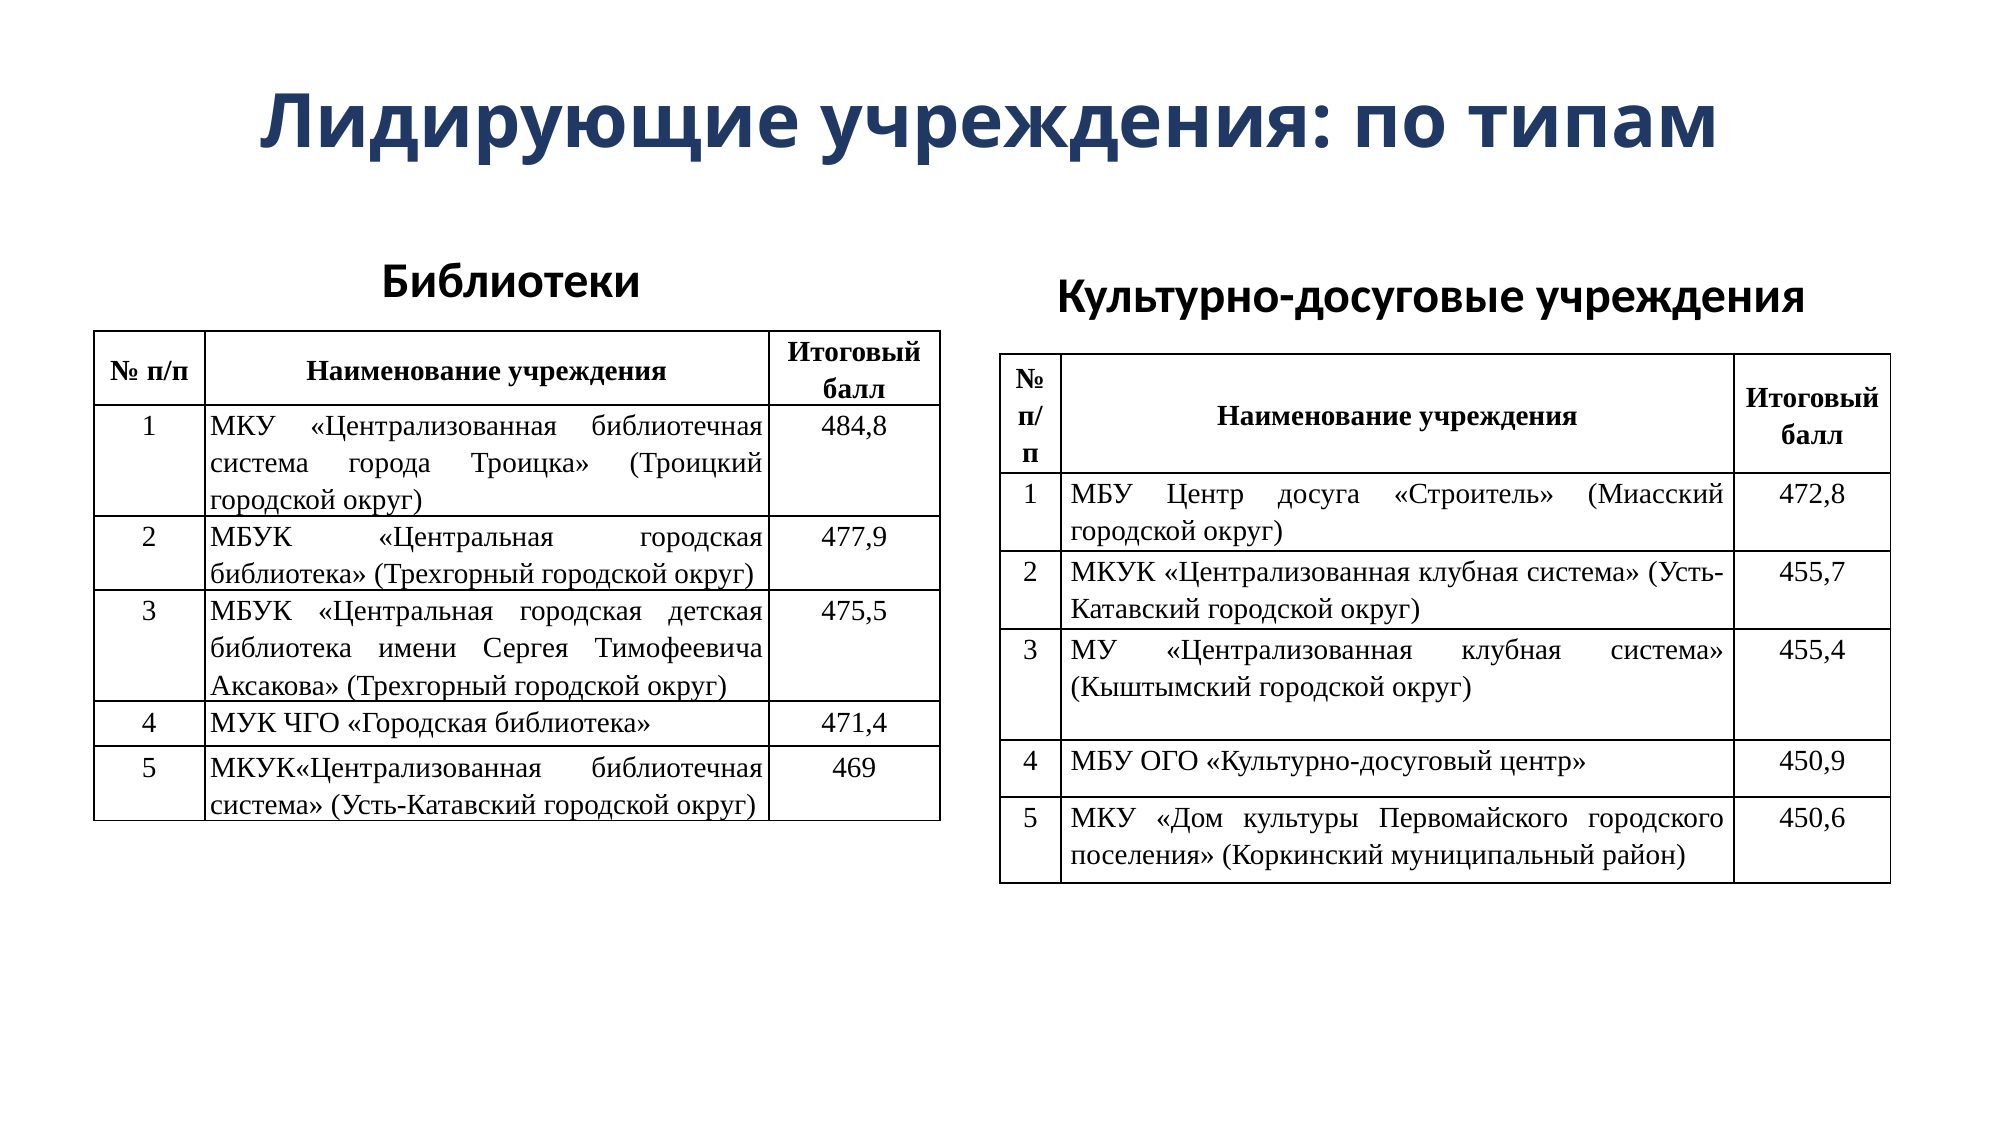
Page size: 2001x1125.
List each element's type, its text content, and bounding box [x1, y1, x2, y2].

table_cell 471,4 [770, 702, 939, 745]
table_cell МУК ЧГО «Городская библиотека» [206, 702, 768, 745]
table_cell 450,9 [1735, 741, 1890, 796]
title Лидирующие учреждения: по типам [137, 38, 1863, 209]
list Культурно-досуговые учреждения [1012, 217, 1863, 331]
table_cell 469 [770, 747, 939, 820]
table_cell 3 [1001, 630, 1060, 739]
table_header Итоговый балл [1735, 355, 1890, 472]
table_cell 484,8 [770, 406, 939, 515]
table_cell МБУК «Центральная городская библиотека» (Трехгорный городской округ) [206, 517, 768, 589]
table_cell МУ «Централизованная клубная система» (Кыштымский городской округ) [1062, 630, 1733, 739]
table_cell 1 [95, 406, 204, 515]
table_cell 3 [95, 591, 204, 700]
table_cell 475,5 [770, 591, 939, 700]
table_cell 455,7 [1735, 552, 1890, 628]
table_cell МБУ Центр досуга «Строитель» (Миасский городской округ) [1062, 474, 1733, 550]
table_cell 5 [1001, 798, 1060, 882]
table_cell МКУК«Централизованная библиотечная система» (Усть-Катавский городской округ) [206, 747, 768, 820]
table_cell МКУ «Централизованная библиотечная система города Троицка» (Троицкий городской округ) [206, 406, 768, 515]
table_cell 5 [95, 747, 204, 820]
table_cell МКУ «Дом культуры Первомайского городского поселения» (Коркинский муниципальный район) [1062, 798, 1733, 882]
table_cell 450,6 [1735, 798, 1890, 882]
table_cell 477,9 [770, 517, 939, 589]
table_cell 2 [1001, 552, 1060, 628]
table_header Наименование учреждения [206, 332, 768, 404]
table_cell 2 [95, 517, 204, 589]
table_cell МБУ ОГО «Культурно-досуговый центр» [1062, 741, 1733, 796]
table_header № п/п [95, 332, 204, 404]
table_cell 4 [95, 702, 204, 745]
table_header Итоговый балл [770, 332, 939, 404]
list Библиотеки [94, 220, 941, 316]
table_header Наименование учреждения [1062, 355, 1733, 472]
table_cell МБУК «Центральная городская детская библиотека имени Сергея Тимофеевича Аксакова» (Трехгорный городской округ) [206, 591, 768, 700]
table_cell 455,4 [1735, 630, 1890, 739]
table_cell 1 [1001, 474, 1060, 550]
table_cell 4 [1001, 741, 1060, 796]
table_cell МКУК «Централизованная клубная система» (Усть-Катавский городской округ) [1062, 552, 1733, 628]
table_cell 472,8 [1735, 474, 1890, 550]
table_header № п/п [1001, 355, 1060, 472]
